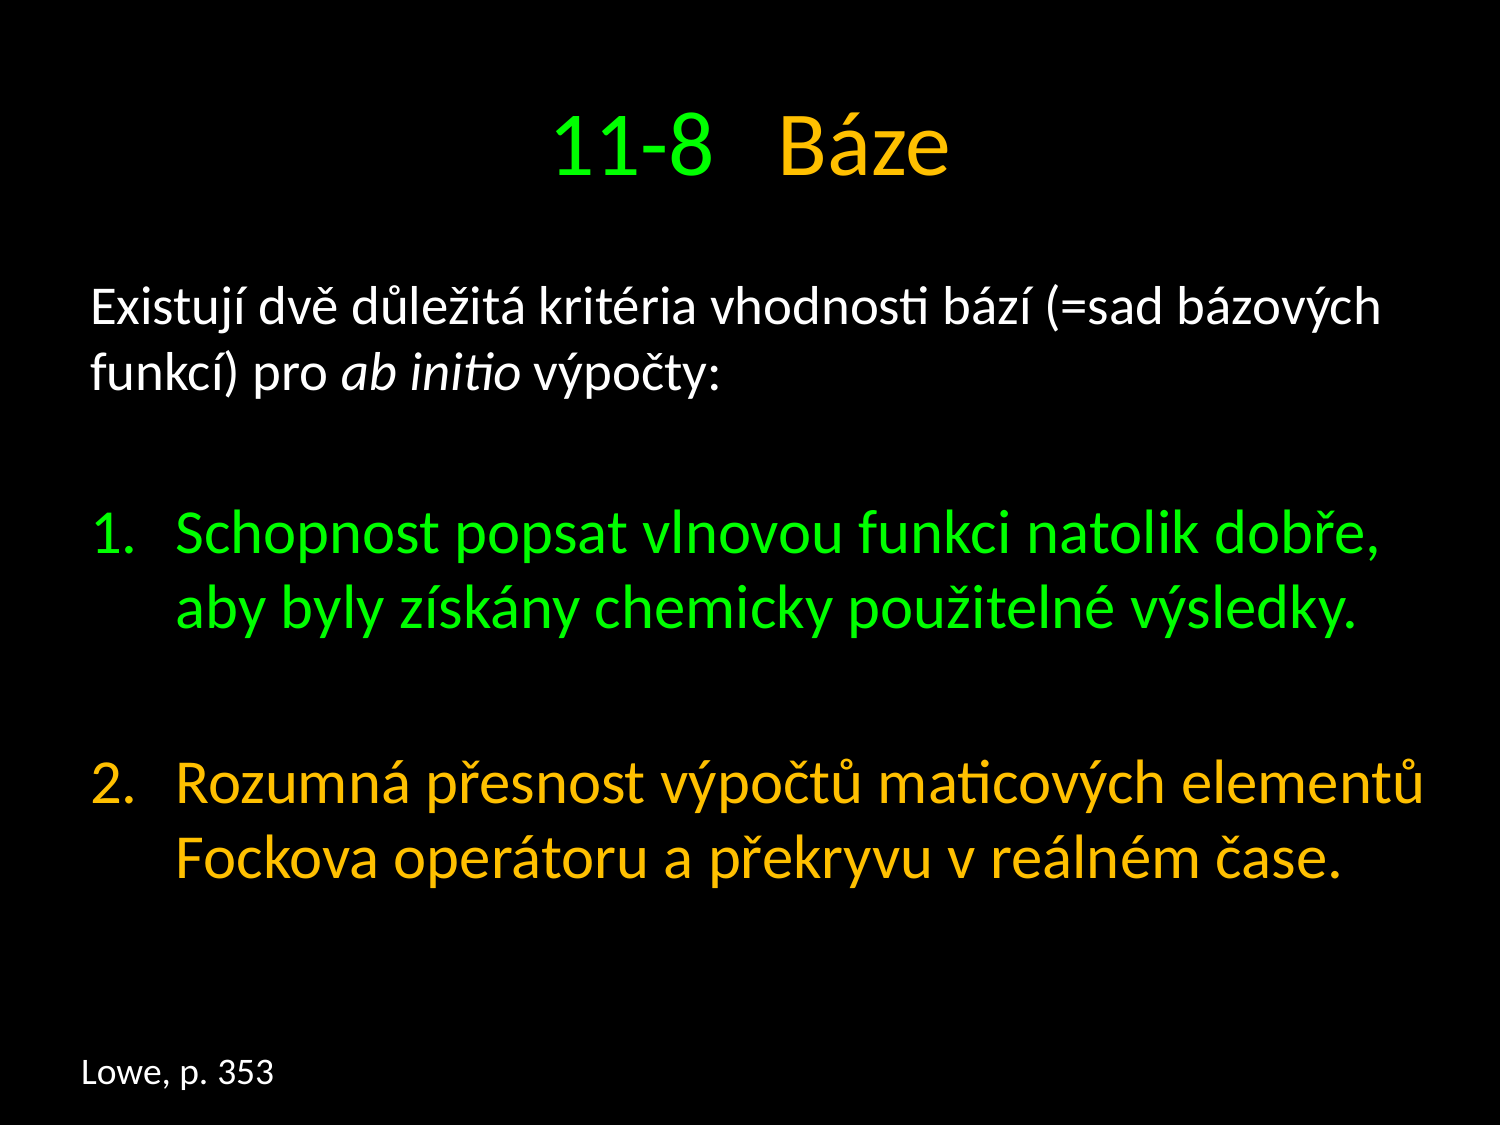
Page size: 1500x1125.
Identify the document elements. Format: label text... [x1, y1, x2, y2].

list Existují dvě důležitá kritéria vhodnosti bází (=sad bázových funkcí) pro ab initio výpočty: Schopnost popsat vlnovou funkci natolik dobře, aby byly získány chemicky použitelné výsledky. Rozumná přesnost výpočtů maticových elementů Fockova operátoru a překryvu v reálném čase. [75, 262, 1459, 1005]
text_box Lowe, p. 353 [66, 1039, 290, 1100]
title 11-8 Báze [75, 45, 1425, 233]
